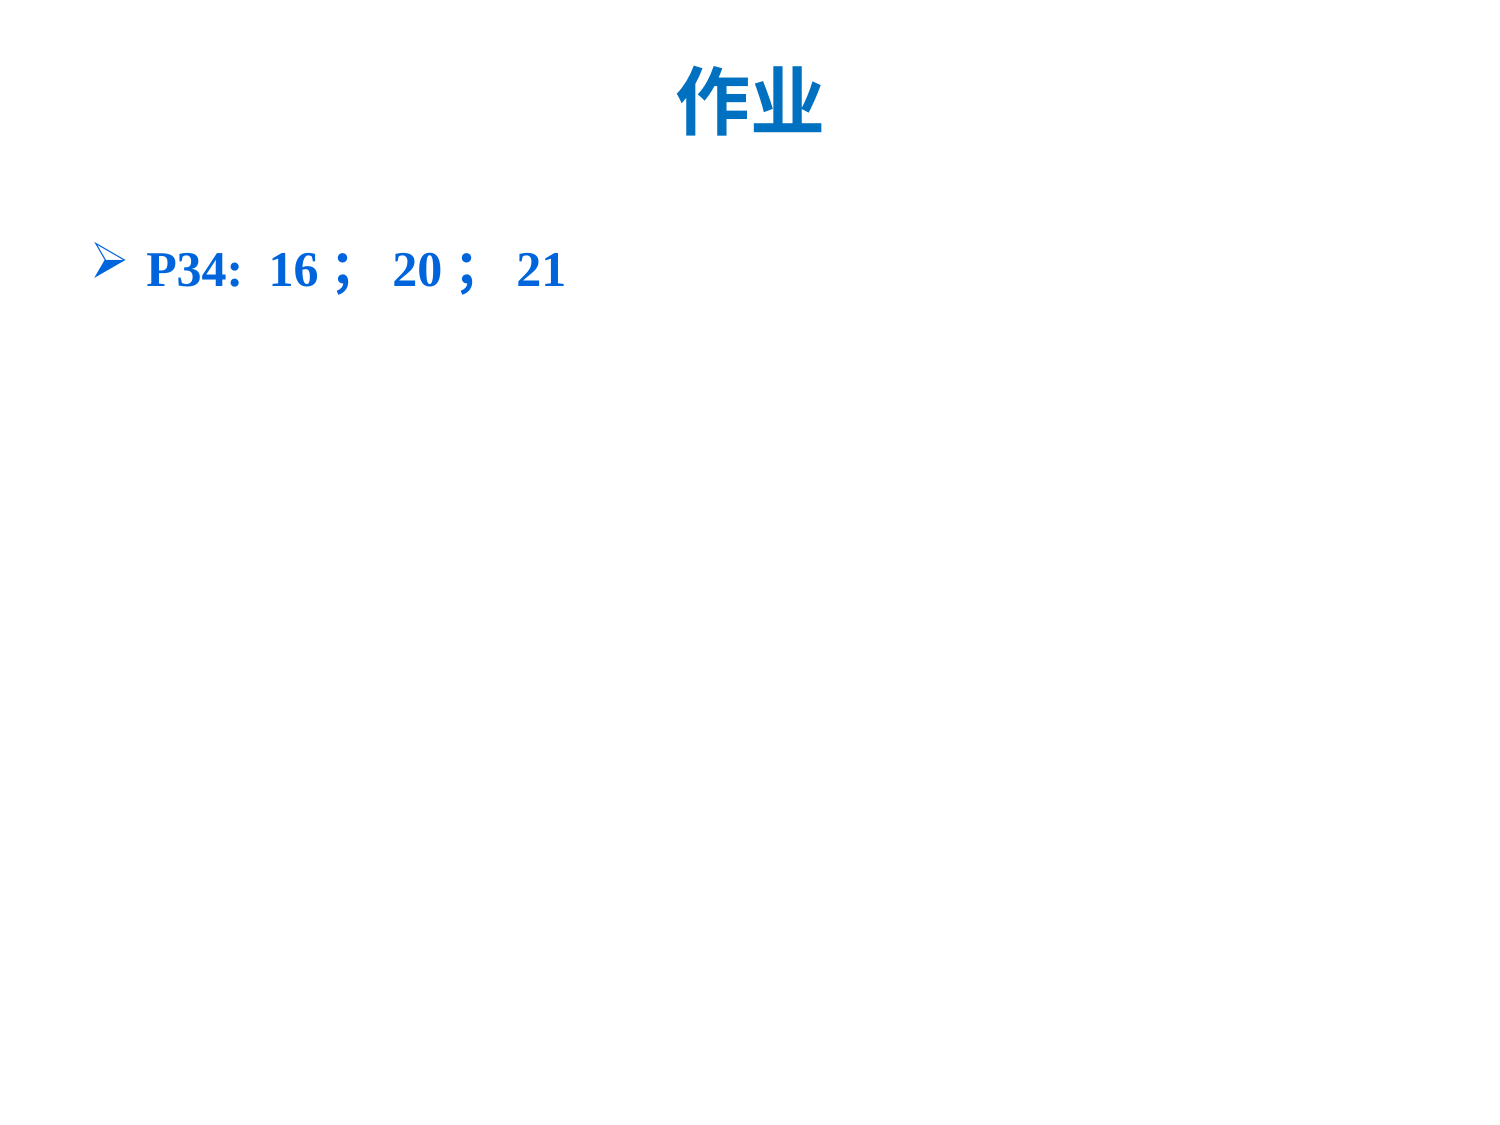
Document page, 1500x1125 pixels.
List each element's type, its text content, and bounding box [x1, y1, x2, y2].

title 作业 [75, 35, 1425, 164]
list P34: 16；20；21 [75, 199, 1425, 1005]
